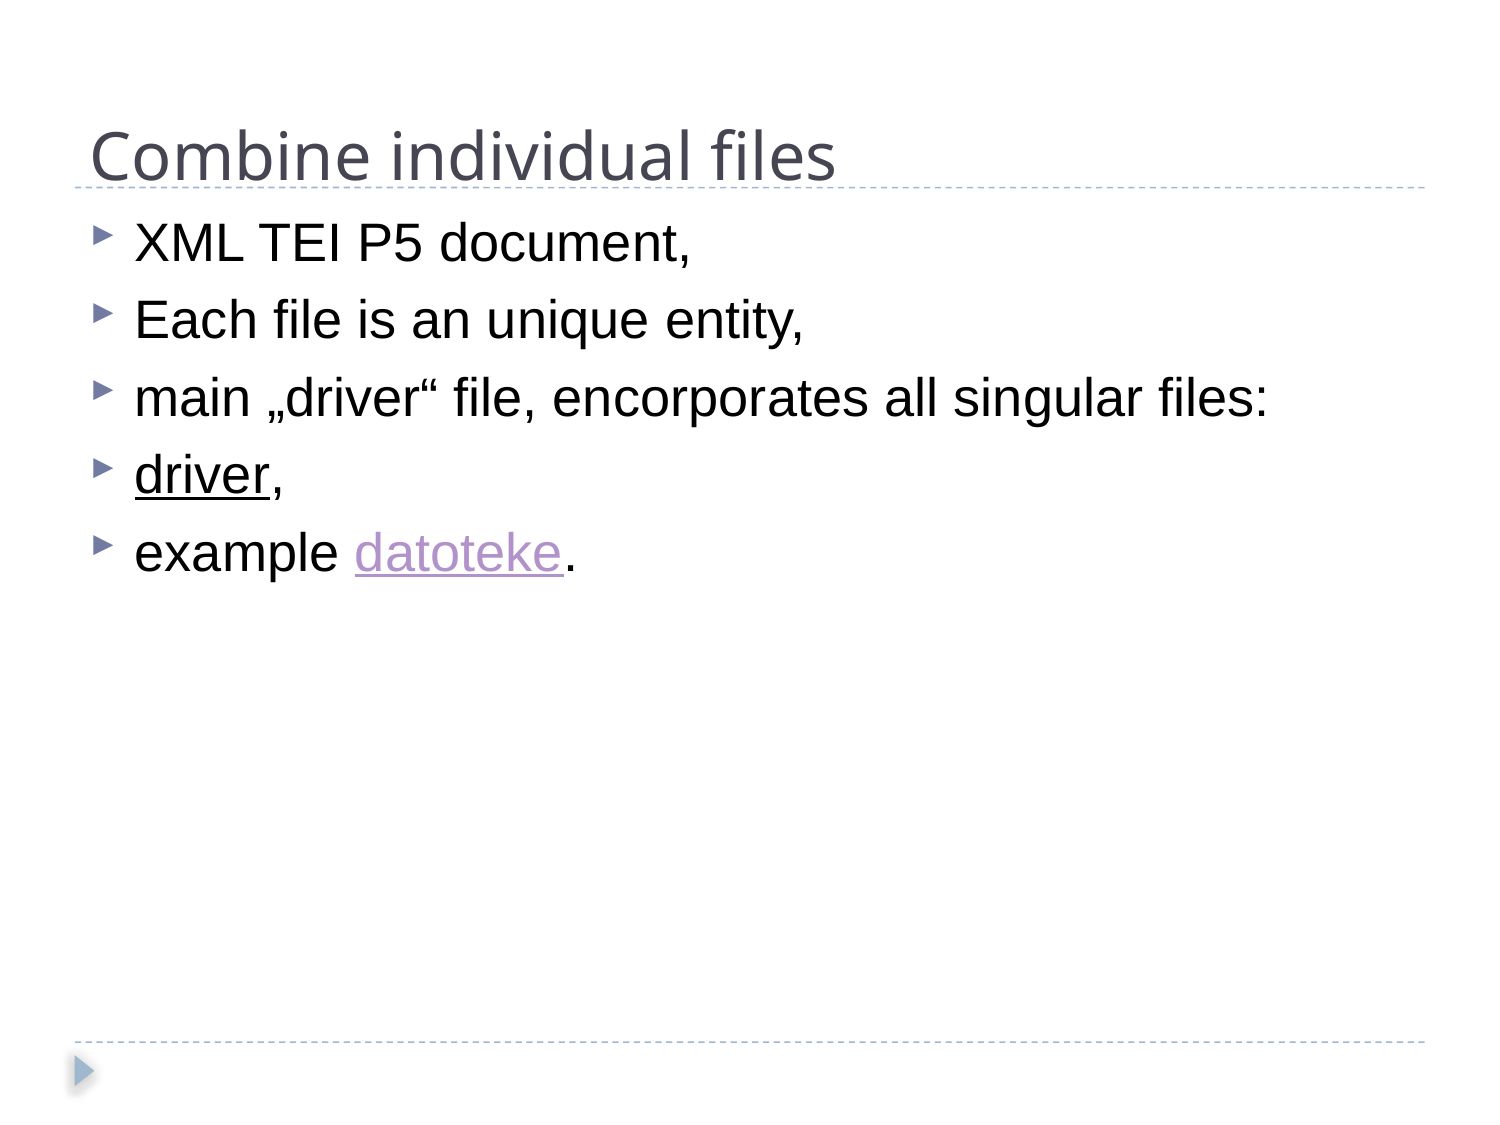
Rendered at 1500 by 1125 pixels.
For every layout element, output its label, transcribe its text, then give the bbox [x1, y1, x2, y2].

text_box Combine individual files [75, 41, 1425, 199]
text_box XML TEI P5 document, Each file is an unique entity, main „driver“ file, encorporates all singular files: driver, example datoteke. [75, 199, 1425, 1006]
